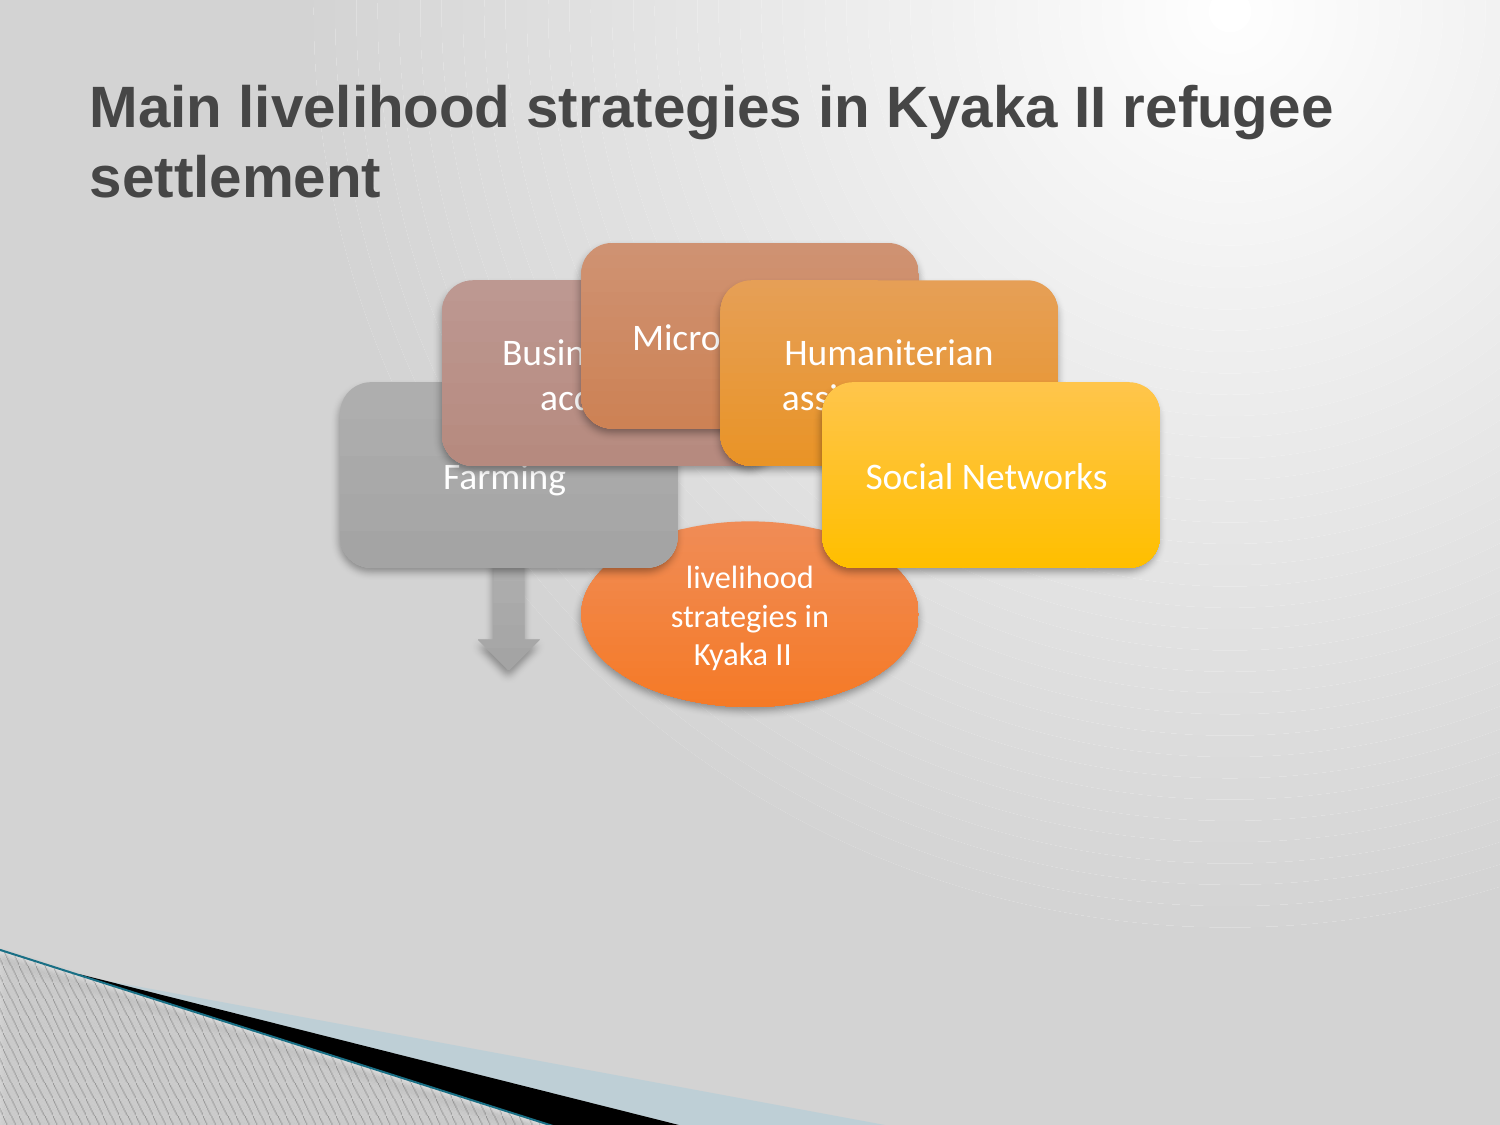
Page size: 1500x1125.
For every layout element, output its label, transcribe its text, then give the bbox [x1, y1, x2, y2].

title Main livelihood strategies in Kyaka II refugee settlement [75, 45, 1425, 233]
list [74, 242, 1426, 986]
